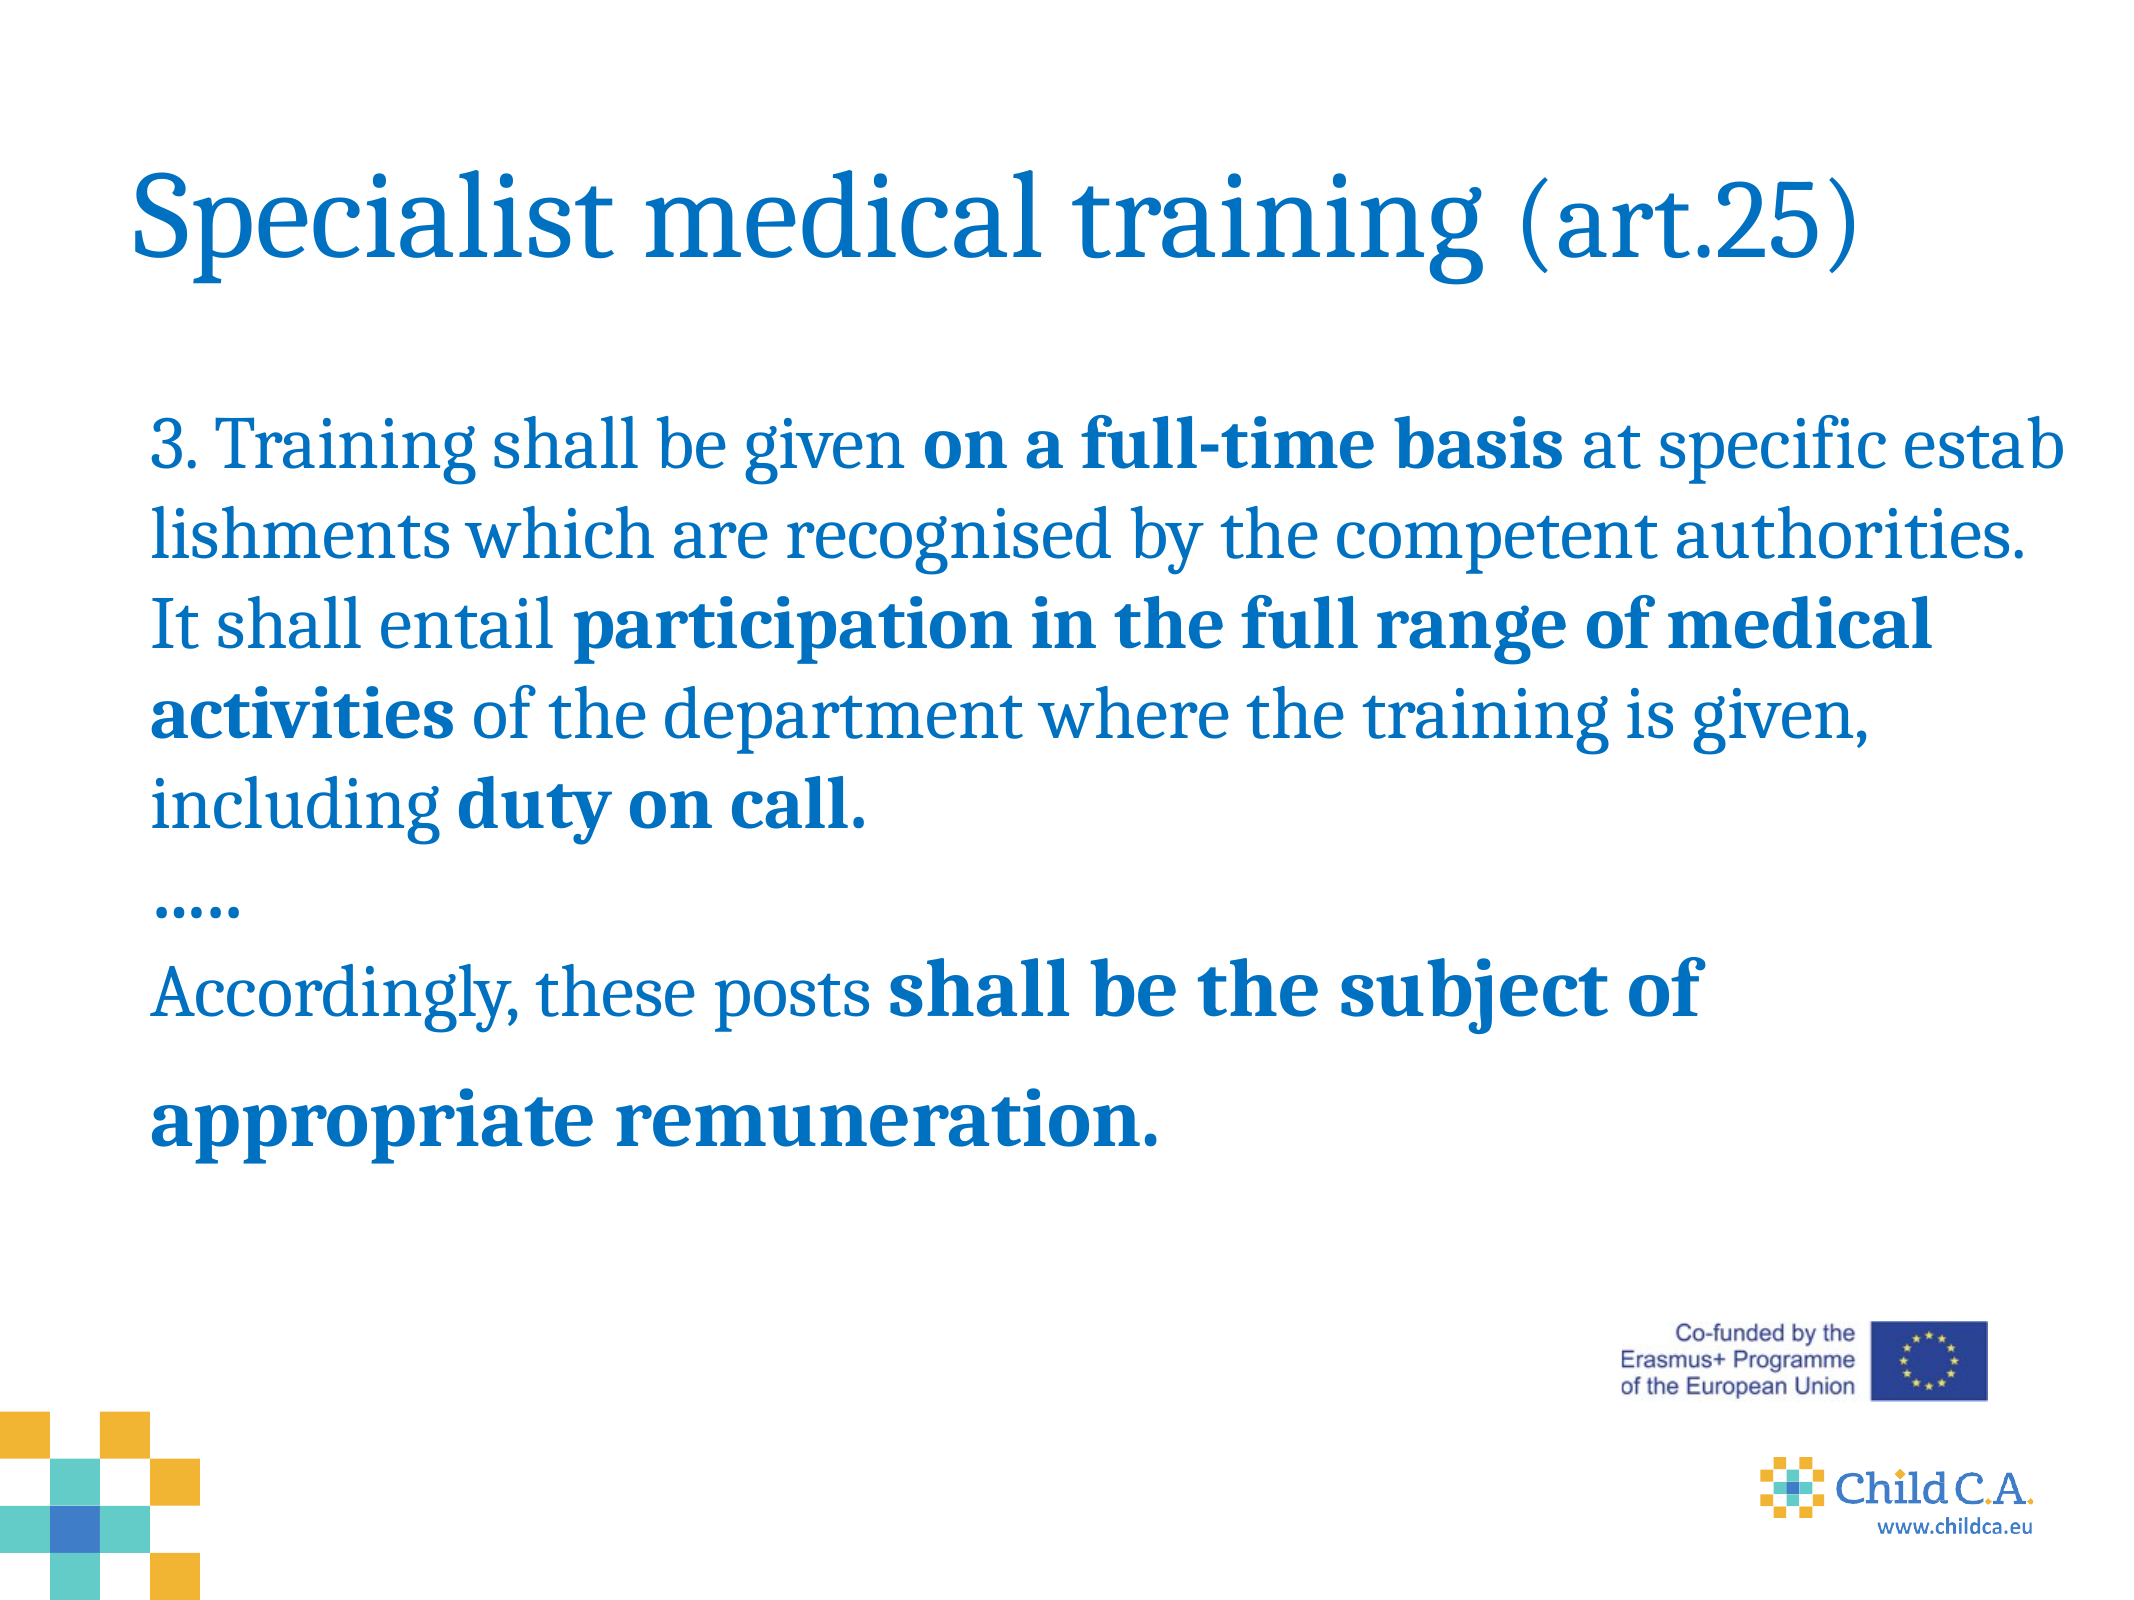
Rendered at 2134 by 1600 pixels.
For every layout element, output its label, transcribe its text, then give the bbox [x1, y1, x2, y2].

text_box [0, 1411, 50, 1459]
text_box [1836, 1472, 1865, 1504]
text_box [50, 1458, 100, 1506]
text_box [99, 1505, 150, 1553]
picture [1621, 1321, 1988, 1402]
text_box [1908, 1471, 1921, 1504]
text_box [150, 1552, 200, 1600]
text_box [1865, 1471, 1893, 1504]
text_box [50, 1506, 99, 1552]
title Specialist medical training (art.25) [133, 132, 2054, 436]
text_box [99, 1411, 150, 1459]
text_box [1955, 1472, 2034, 1505]
text_box [1877, 1517, 2032, 1534]
text_box [1894, 1481, 1908, 1504]
text_box [150, 1458, 200, 1506]
text_box [1894, 1468, 1906, 1480]
text_box [0, 1505, 50, 1553]
text_box [50, 1552, 100, 1600]
text_box [1760, 1457, 1825, 1518]
list 3. Training shall be given on a full-time basis at specific estab­lishments which are recognised by the competent authorities. It shall entail participation in the full range of medical activities of the department where the training is given, including duty on call. ….. Accordingly, these posts shall be the subject of appropriate remuneration. [150, 393, 2070, 1267]
text_box [1923, 1471, 1948, 1504]
